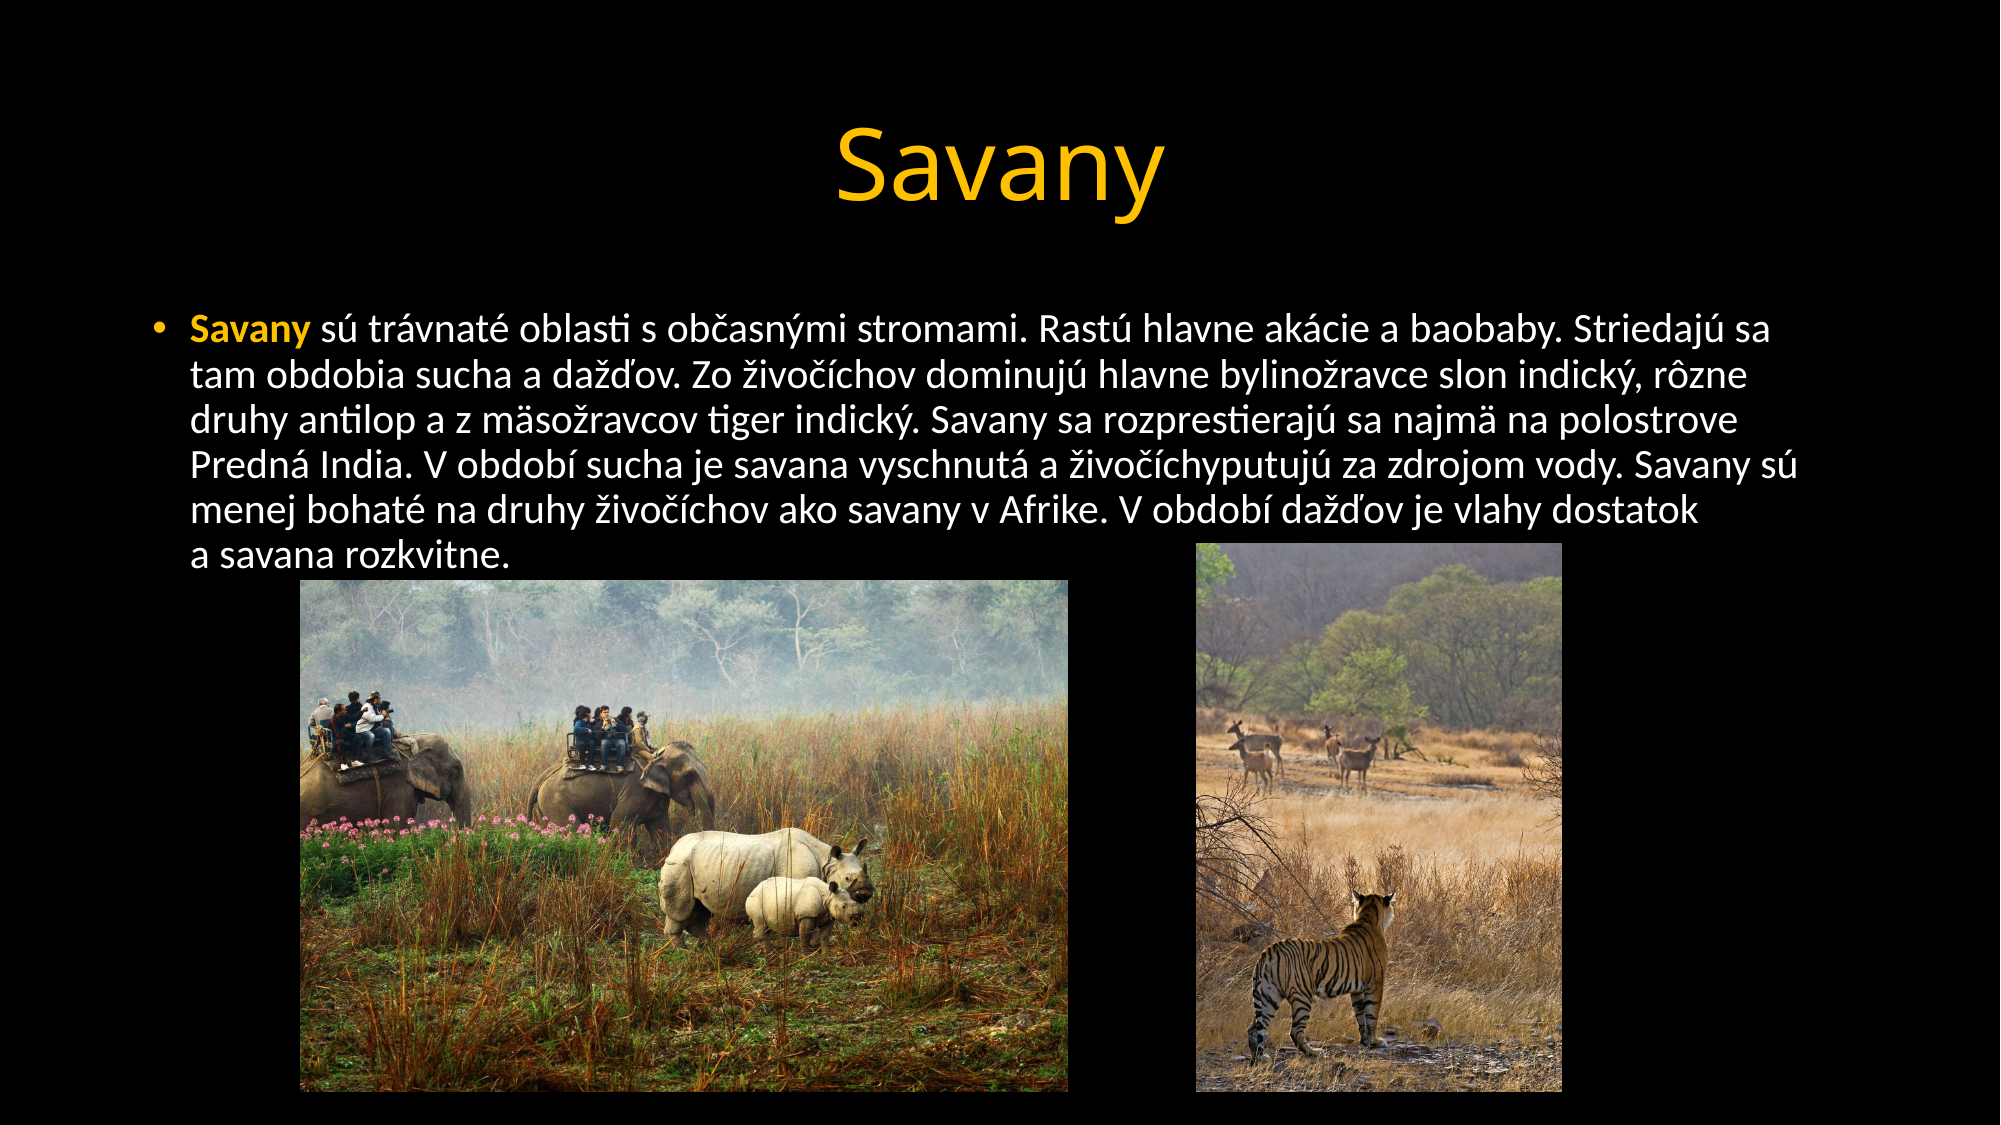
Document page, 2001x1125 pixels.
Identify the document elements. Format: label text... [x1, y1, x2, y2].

picture [1196, 543, 1562, 1092]
list Savany sú trávnaté oblasti s občasnými stromami. Rastú hlavne akácie a baobaby. Striedajú sa tam obdobia sucha a dažďov. Zo živočíchov dominujú hlavne bylinožravce slon indický, rôzne druhy antilop a z mäsožravcov tiger indický. Savany sa rozprestierajú sa najmä na polostrove Predná India. V období sucha je savana vyschnutá a živočíchyputujú za zdrojom vody. Savany sú menej bohaté na druhy živočíchov ako savany v Afrike. V období dažďov je vlahy dostatok a savana rozkvitne. [137, 299, 1863, 1014]
title Savany [137, 59, 1863, 278]
picture [300, 580, 1068, 1092]
